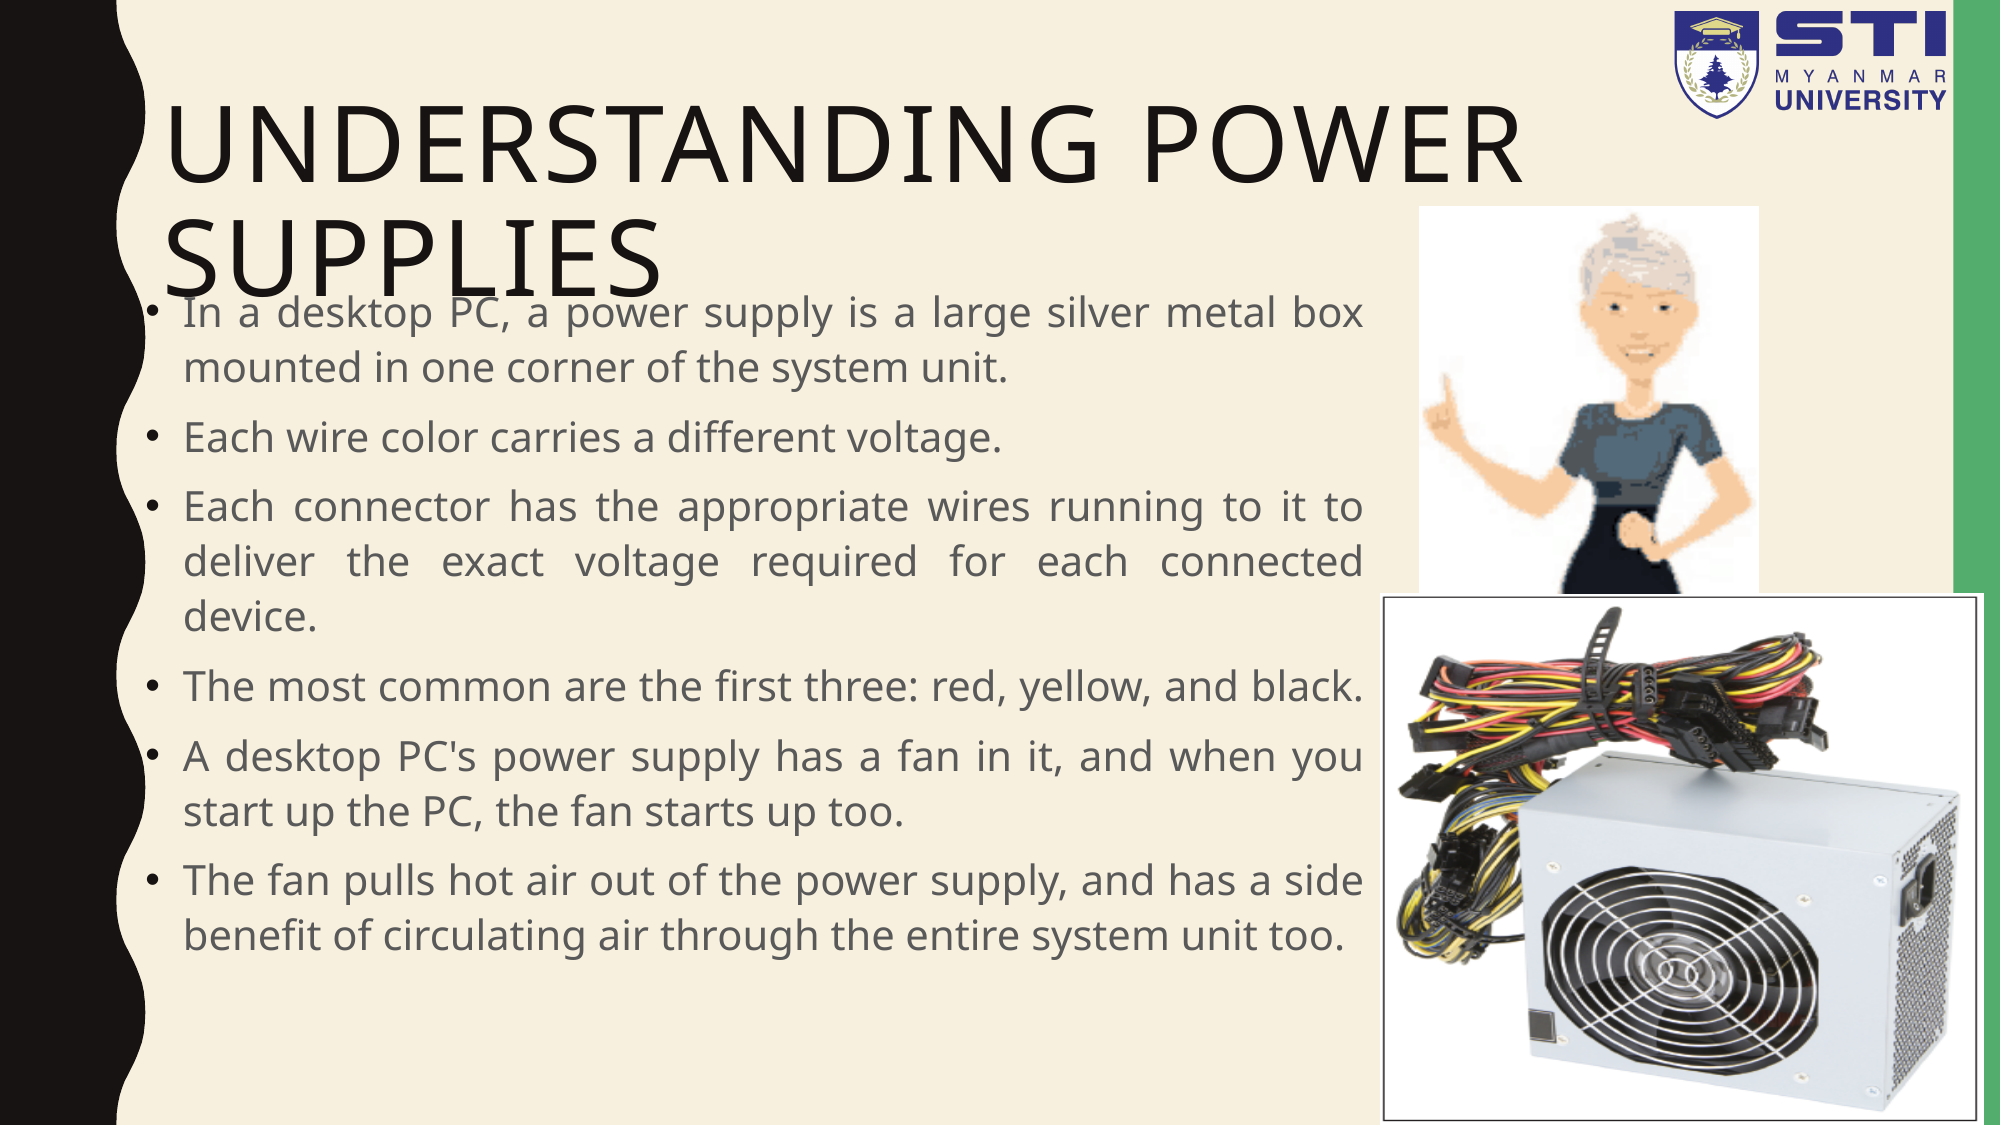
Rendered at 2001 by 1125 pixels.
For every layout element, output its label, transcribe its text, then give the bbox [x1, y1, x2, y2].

list In a desktop PC, a power supply is a large silver metal box mounted in one corner of the system unit. Each wire color carries a different voltage. Each connector has the appropriate wires running to it to deliver the exact voltage required for each connected device. The most common are the first three: red, yellow, and black. A desktop PC's power supply has a fan in it, and when you start up the PC, the fan starts up too. The fan pulls hot air out of the power supply, and has a side benefit of circulating air through the entire system unit too. [130, 273, 1380, 1049]
title Understanding Power Supplies [147, 82, 1817, 328]
picture [1664, 2, 1958, 124]
picture [1379, 206, 1984, 1125]
